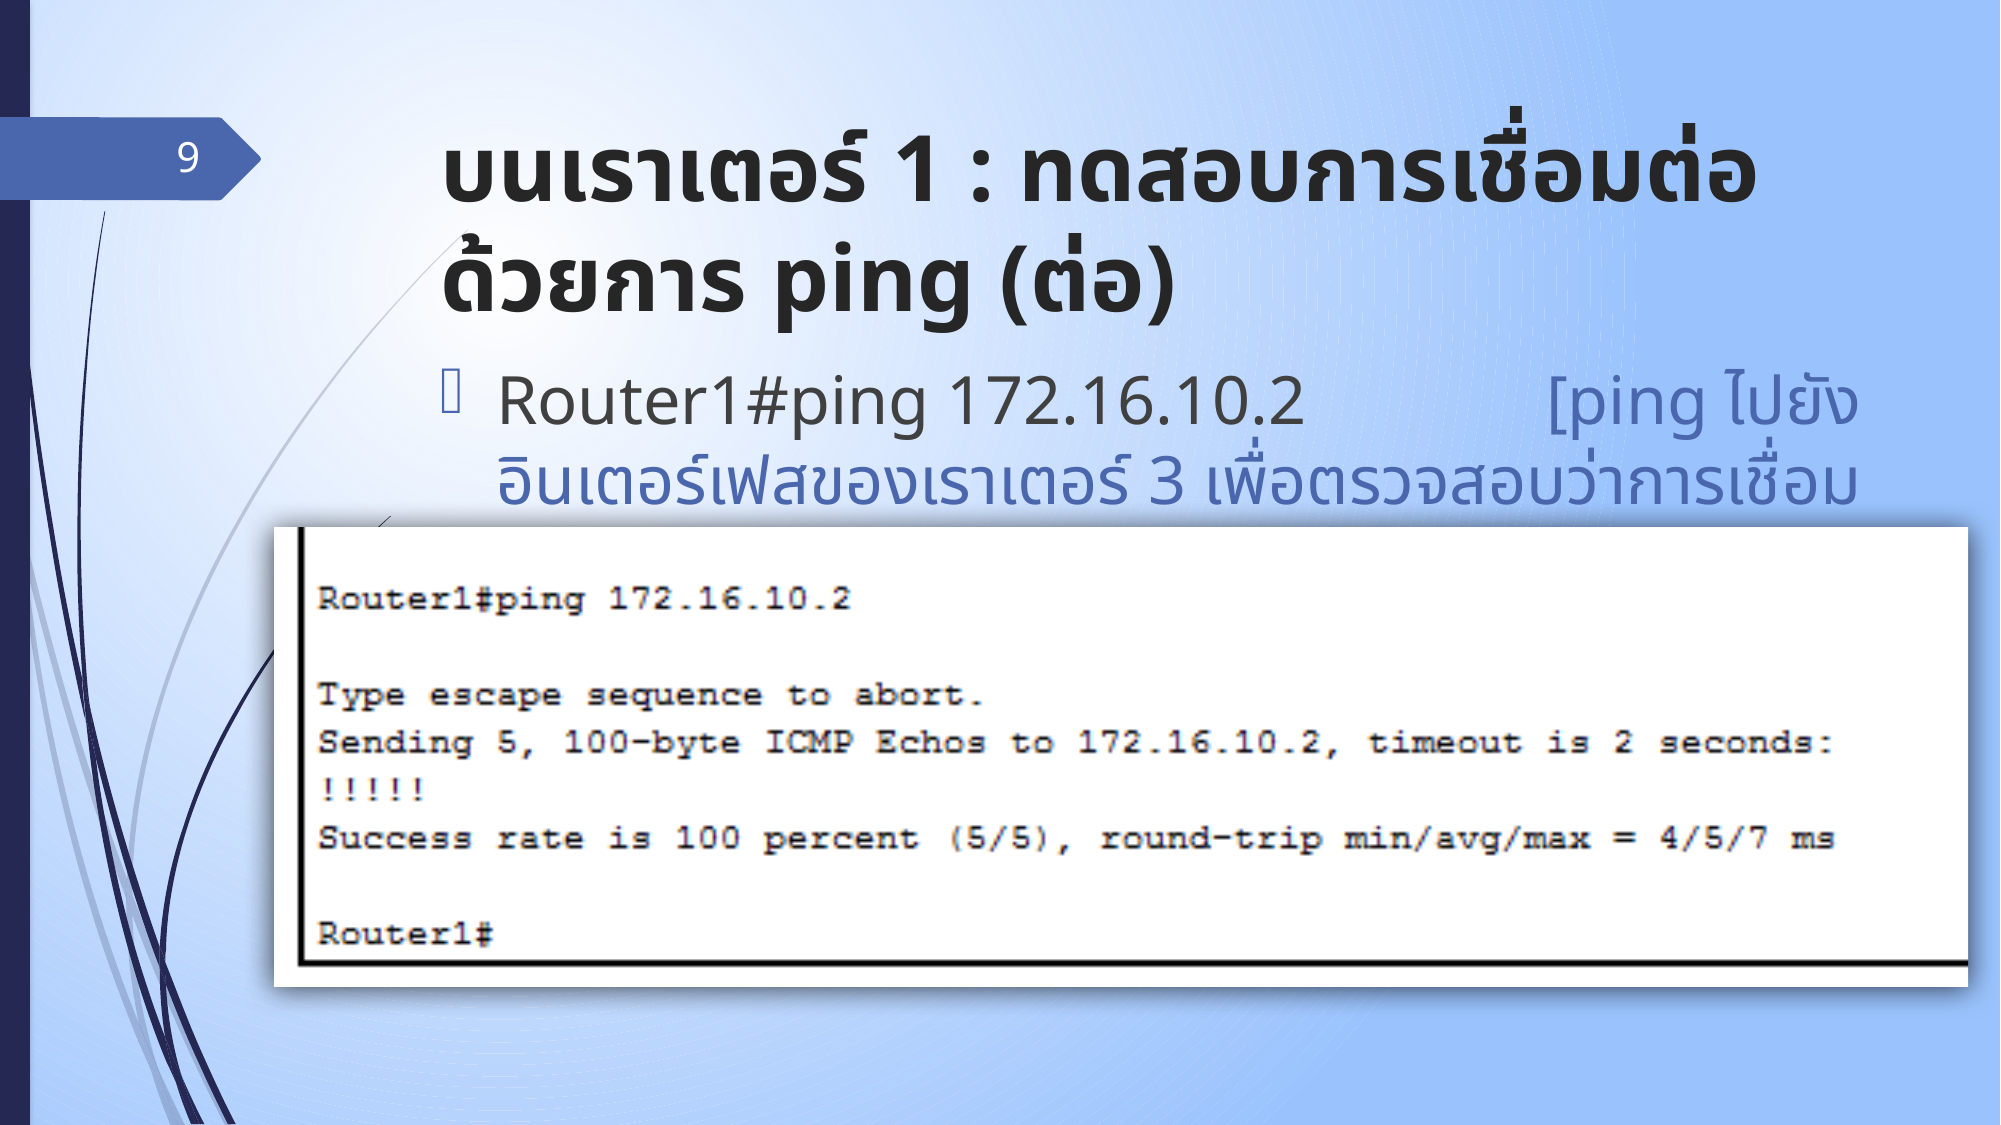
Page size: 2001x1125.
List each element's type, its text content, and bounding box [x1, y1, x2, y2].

title บนเราเตอร์ 1 : ทดสอบการเชื่อมต่อด้วยการ ping (ต่อ) [425, 102, 1888, 313]
slide_number 9 [87, 129, 216, 190]
picture [273, 527, 1969, 987]
list Router1#ping 172.16.10.2 [ping ไปยังอินเตอร์เฟสของเราเตอร์ 3 เพื่อตรวจสอบว่าการเชื่อมต่อสมบูรณ์หรือไม่] [424, 350, 1888, 507]
